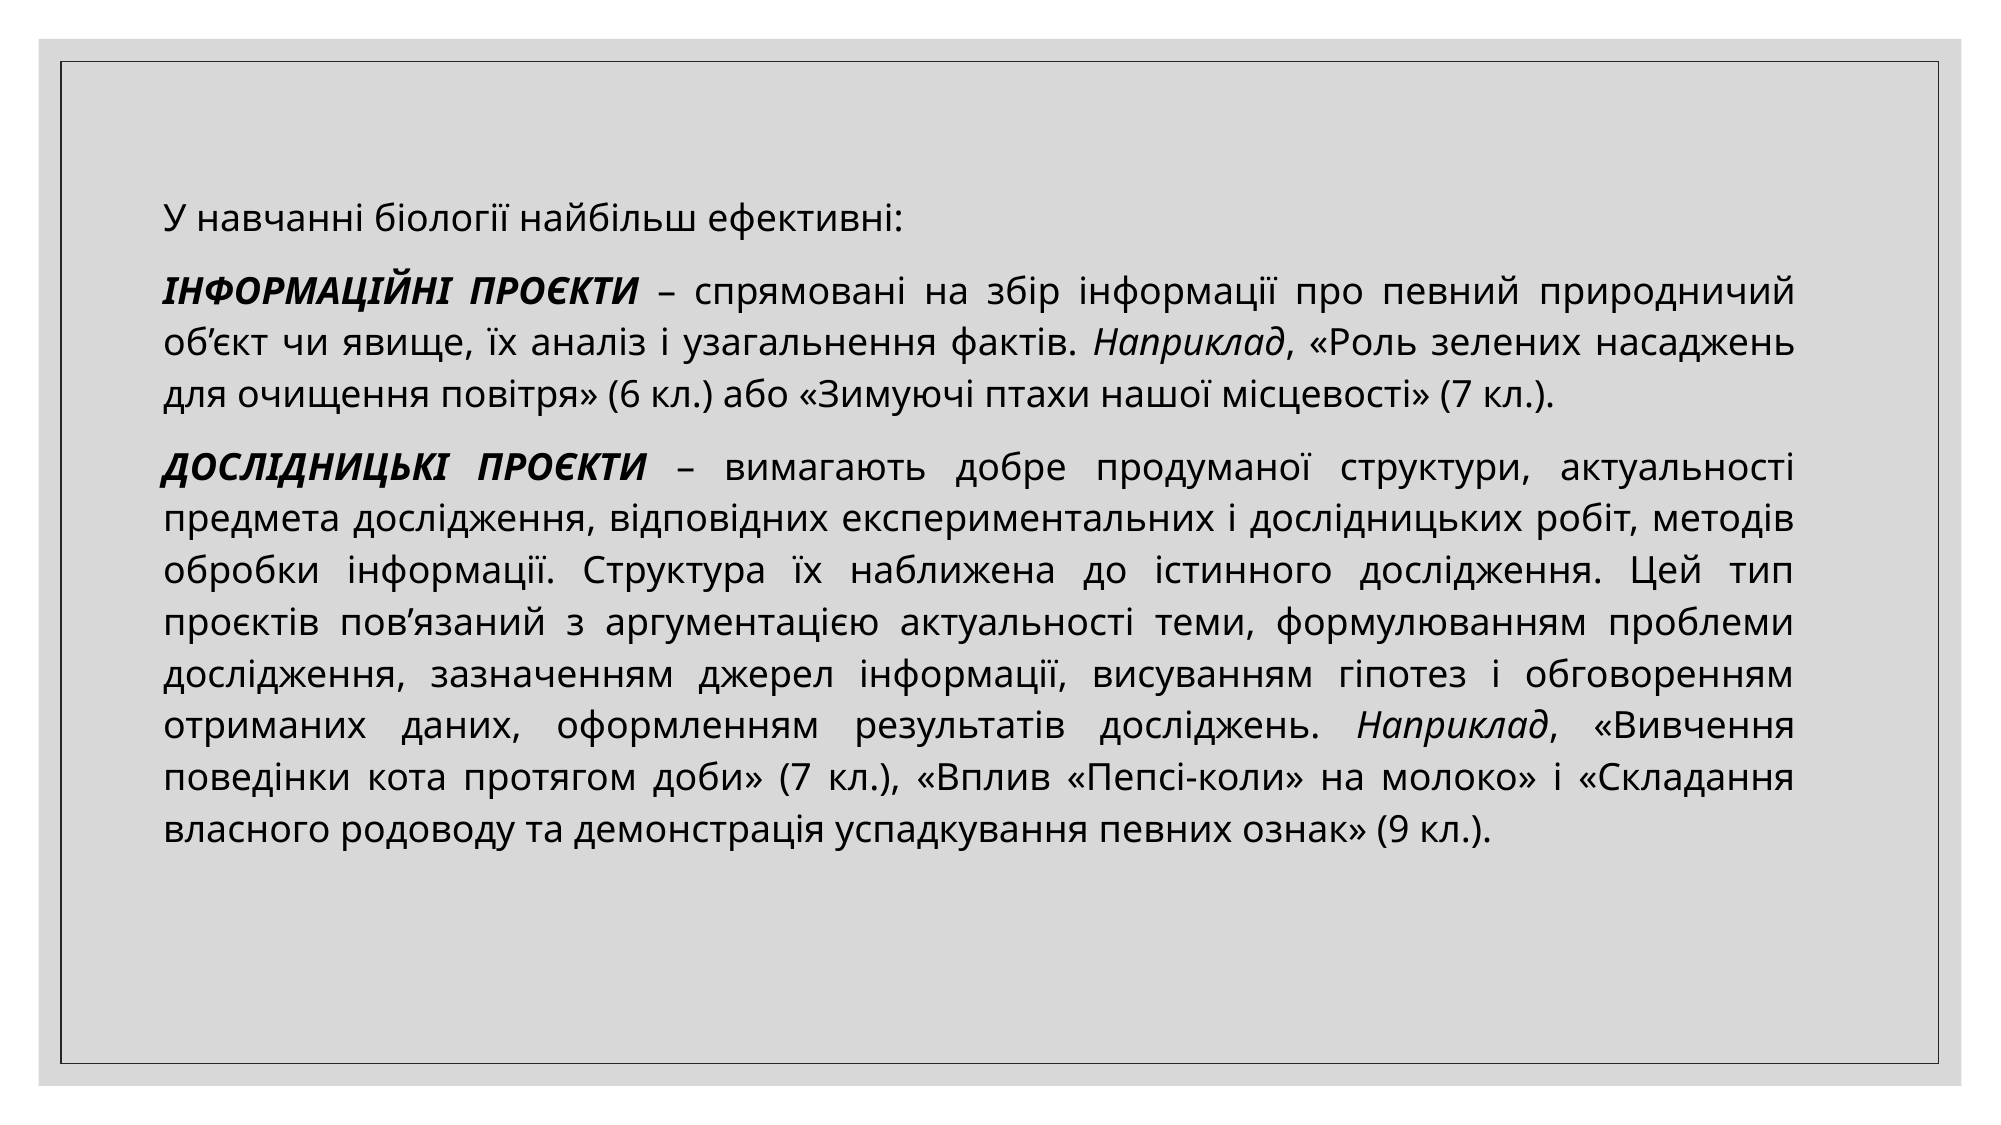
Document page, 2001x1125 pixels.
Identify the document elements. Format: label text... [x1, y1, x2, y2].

text_box У навчанні біології найбільш ефективні: інформаційні проєкти – спрямовані на збір інформації про певний природничий об’єкт чи явище, їх аналіз і узагальнення фактів. Наприклад, «Роль зелених насаджень для очищення повітря» (6 кл.) або «Зимуючі птахи нашої місцевості» (7 кл.). Дослідницькі проєкти – вимагають добре продуманої структури, актуальності предмета дослідження, відповідних експериментальних і дослідницьких робіт, методів обробки інформації. Структура їх наближена до істинного дослідження. Цей тип проєктів пов’язаний з аргументацією актуальності теми, формулюванням проблеми дослідження, зазначенням джерел інформації, висуванням гіпотез і обговоренням отриманих даних, оформленням результатів досліджень. Наприклад, «Вивчення поведінки кота протягом доби» (7 кл.), «Вплив «Пепсі-коли» на молоко» і «Складання власного родоводу та демонстрація успадкування певних ознак» (9 кл.). [148, 179, 1811, 858]
